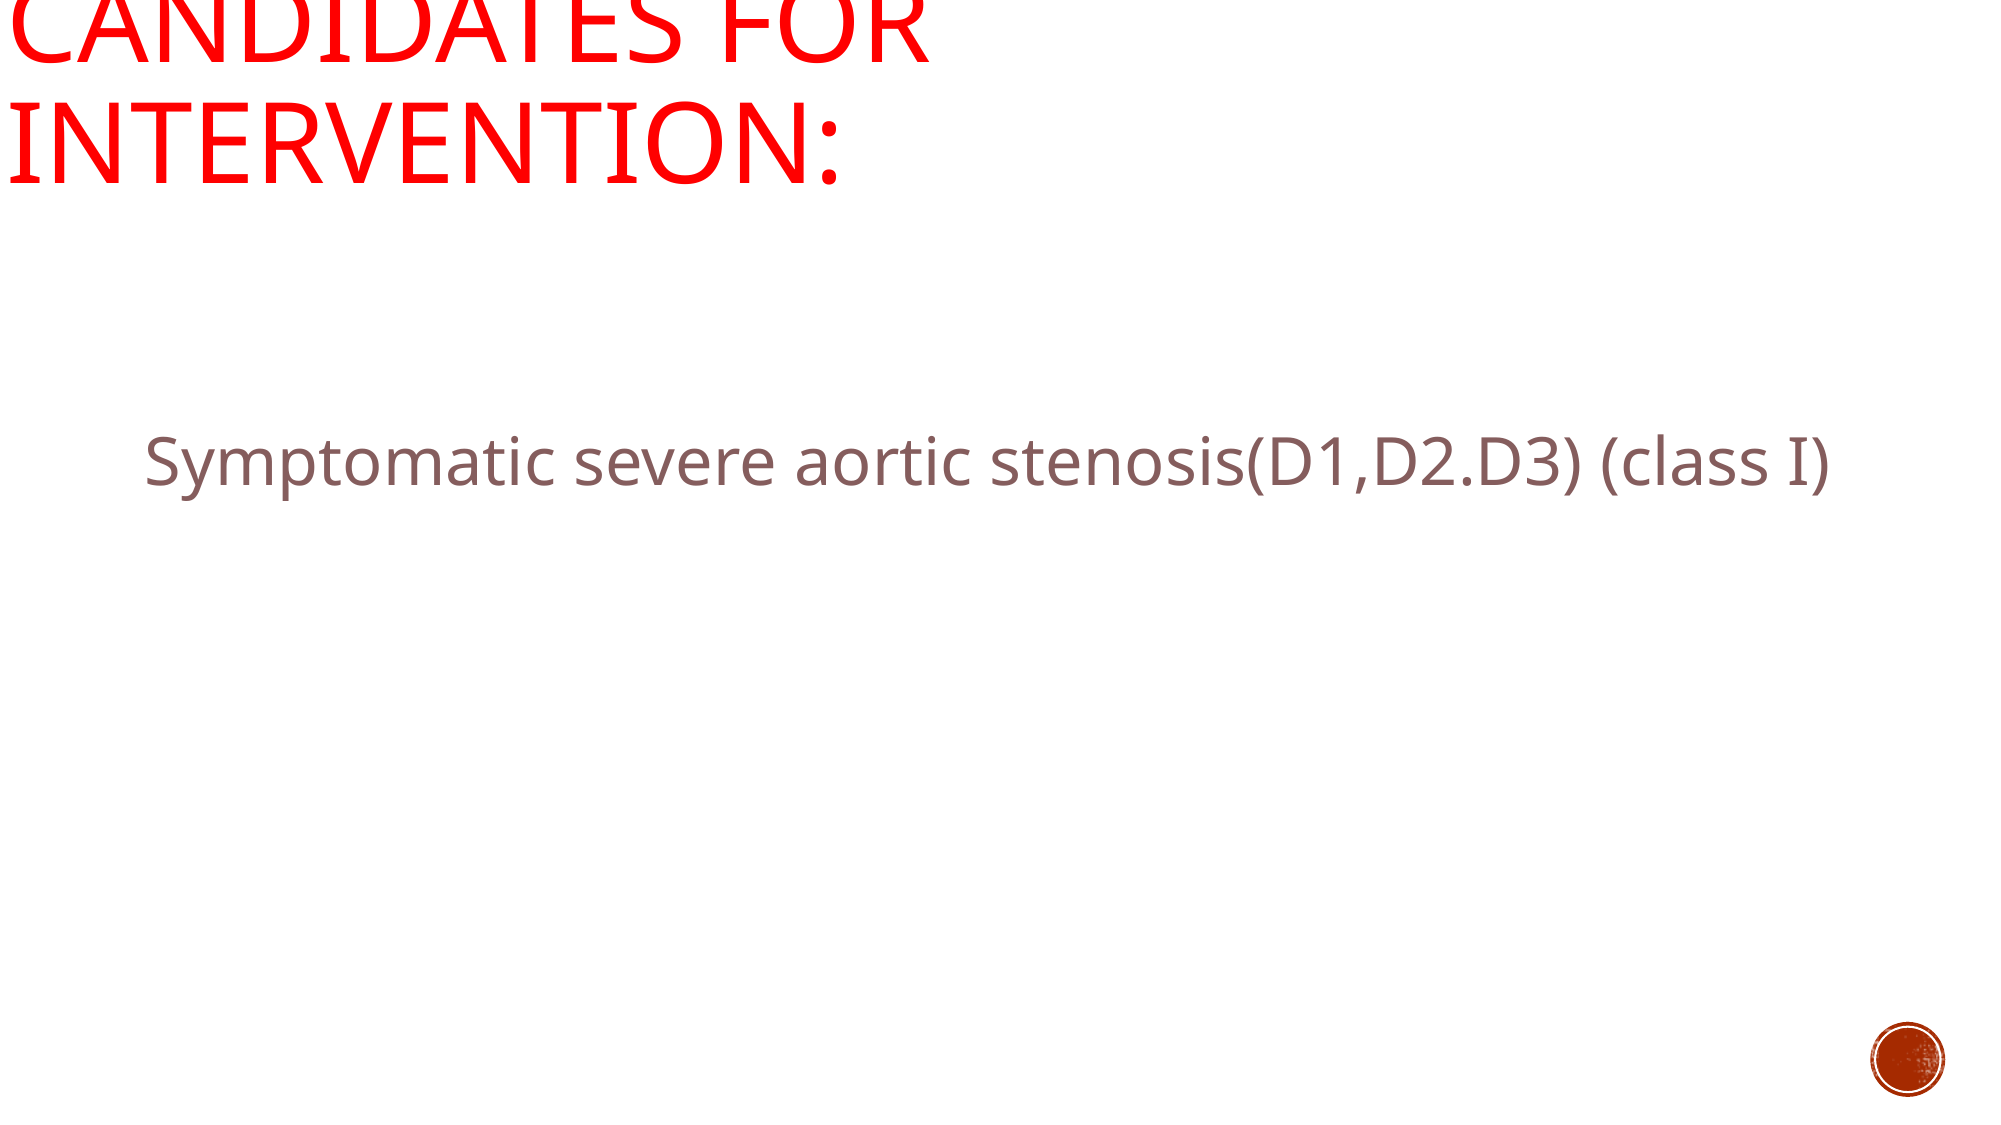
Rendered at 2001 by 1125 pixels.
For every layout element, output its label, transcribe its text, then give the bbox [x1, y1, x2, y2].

title Candidates for intervention: [0, 0, 1642, 219]
list Symptomatic severe aortic stenosis(D1,D2.D3) (class I) [129, 419, 1947, 980]
